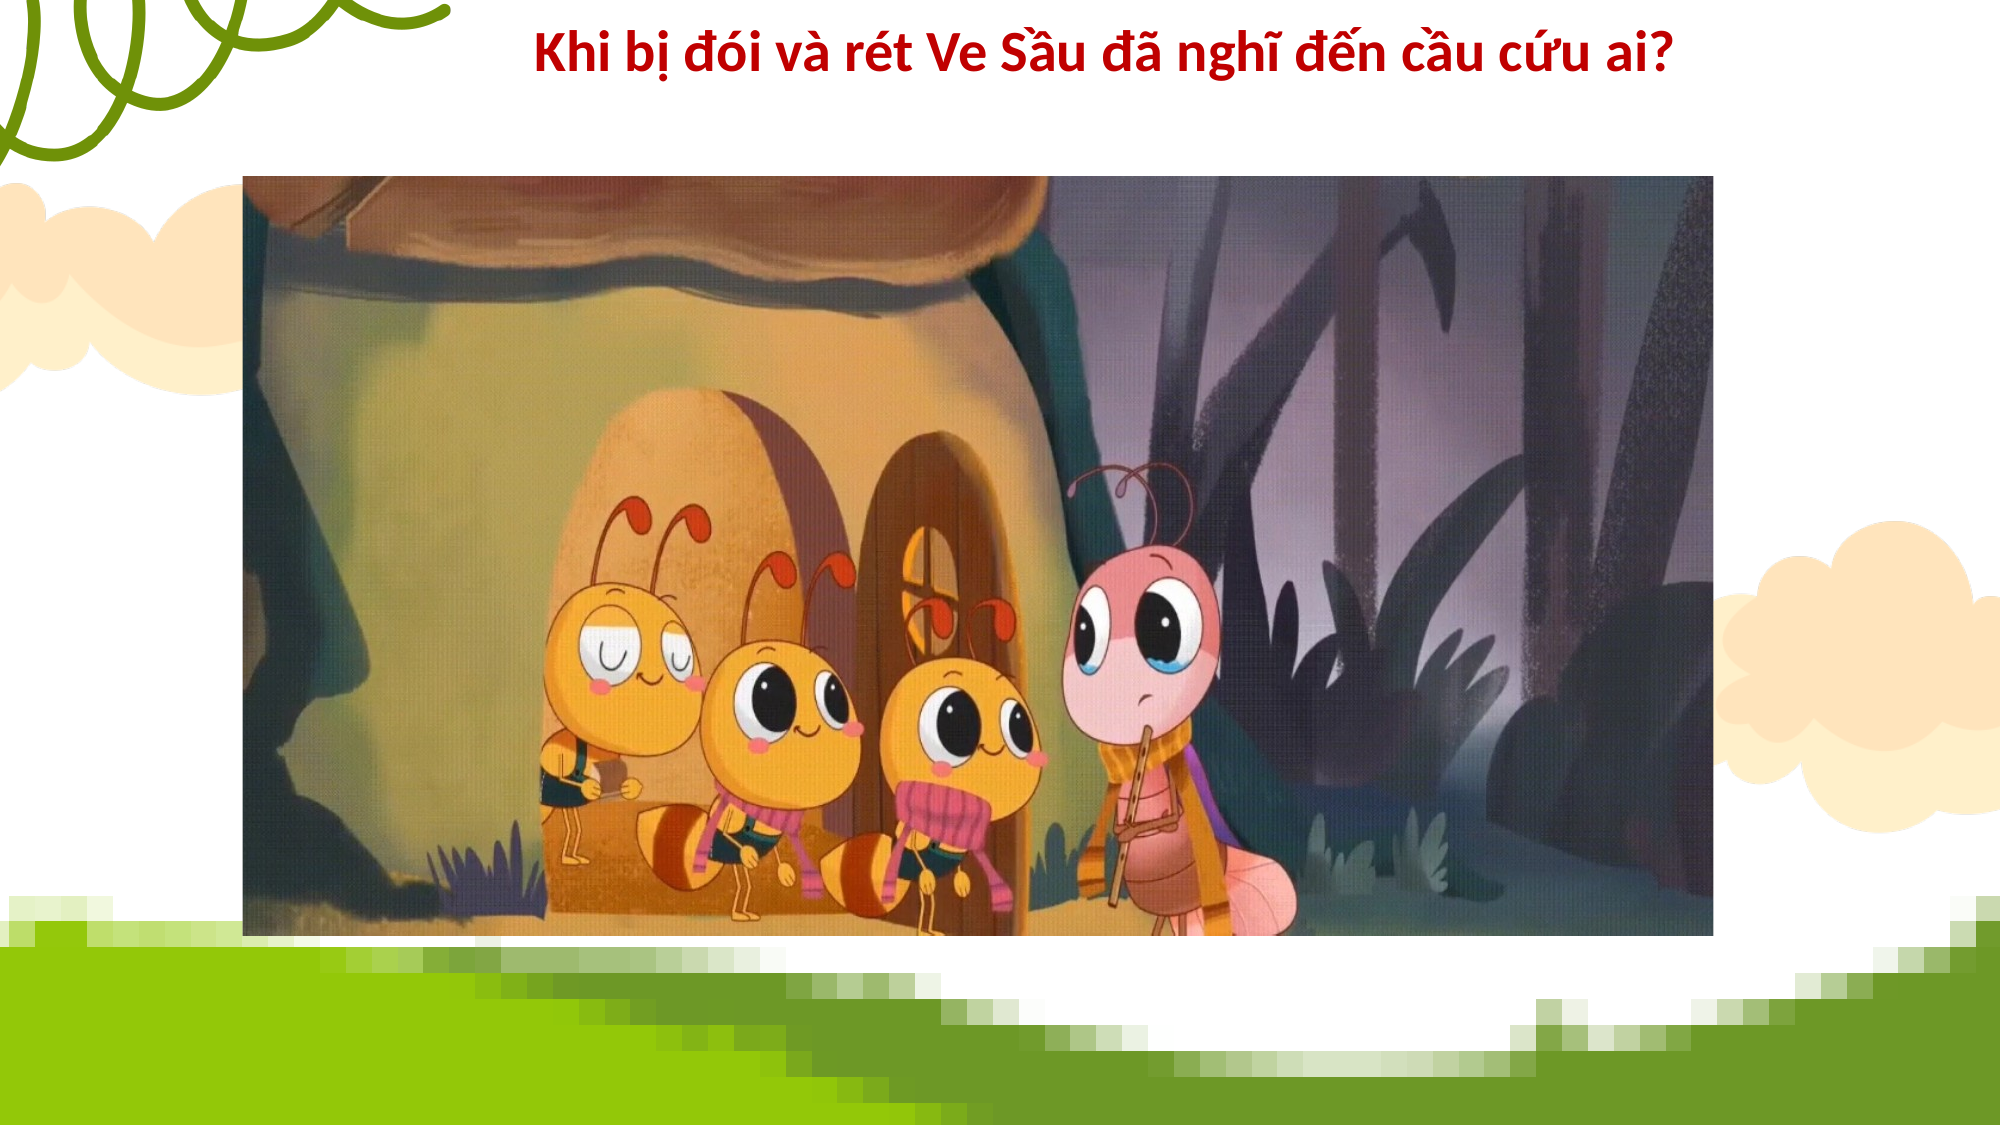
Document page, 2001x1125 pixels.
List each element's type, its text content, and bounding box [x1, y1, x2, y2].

text_box Khi bị đói và rét Ve Sầu đã nghĩ đến cầu cứu ai? [451, 5, 1968, 91]
picture [0, 0, 2000, 1125]
